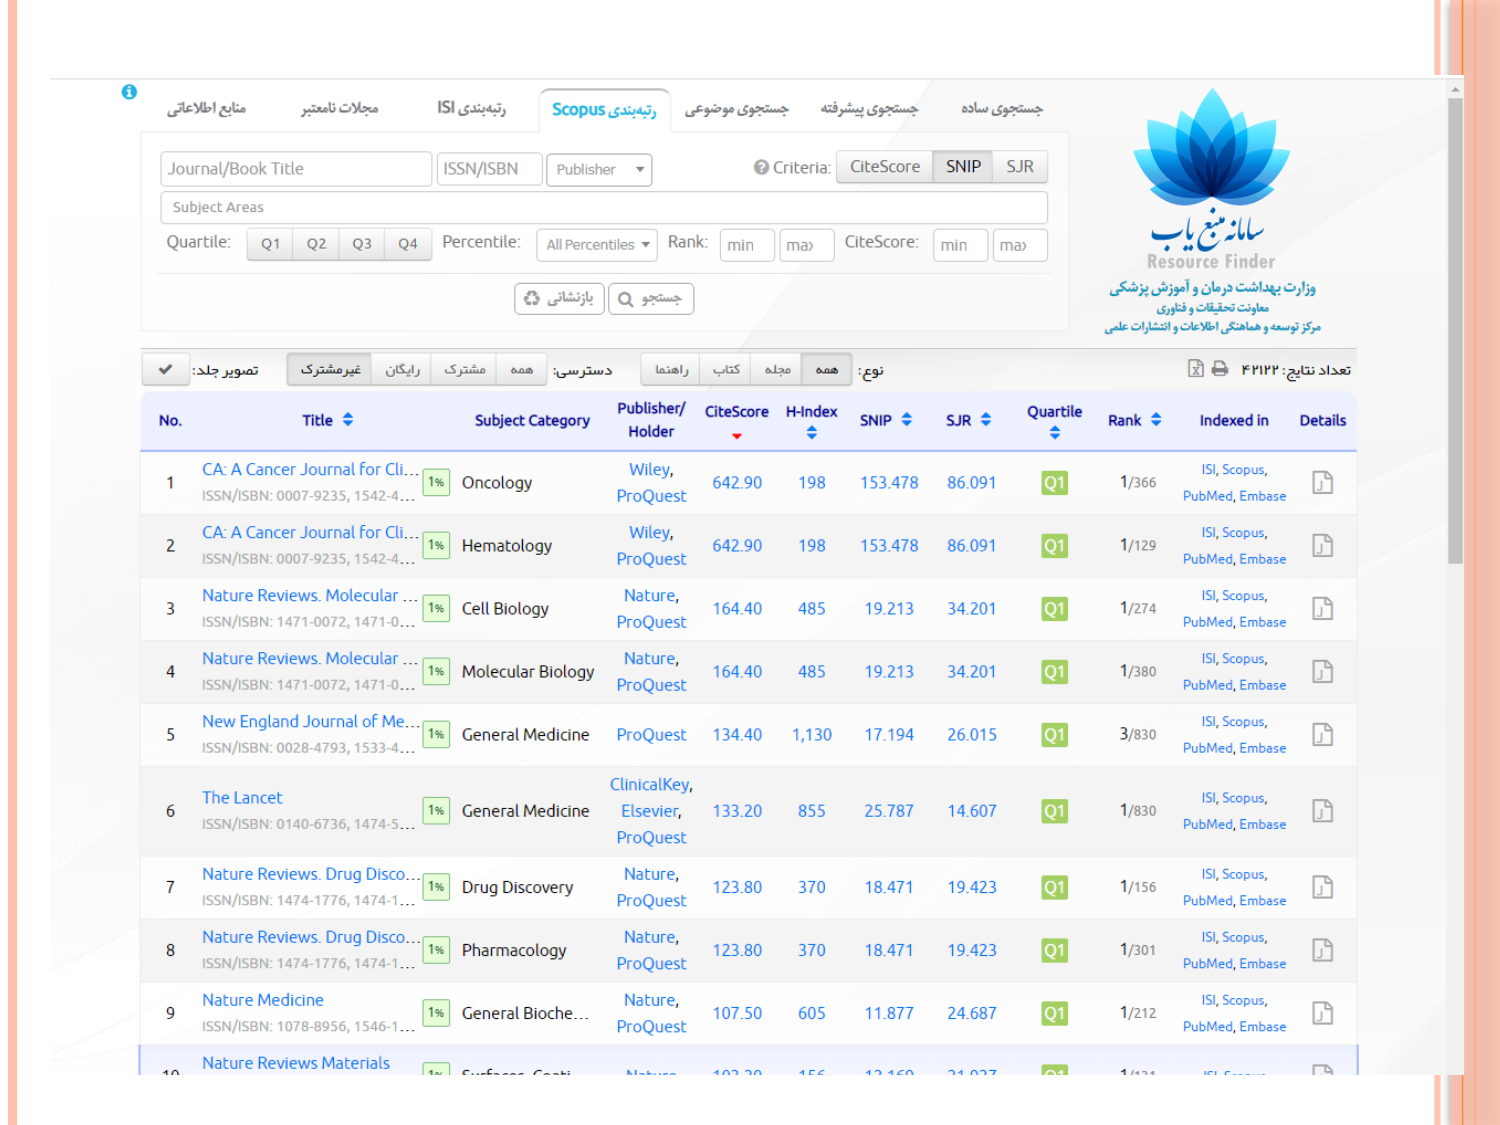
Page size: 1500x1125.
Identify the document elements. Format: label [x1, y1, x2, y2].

picture [49, 74, 1465, 1076]
